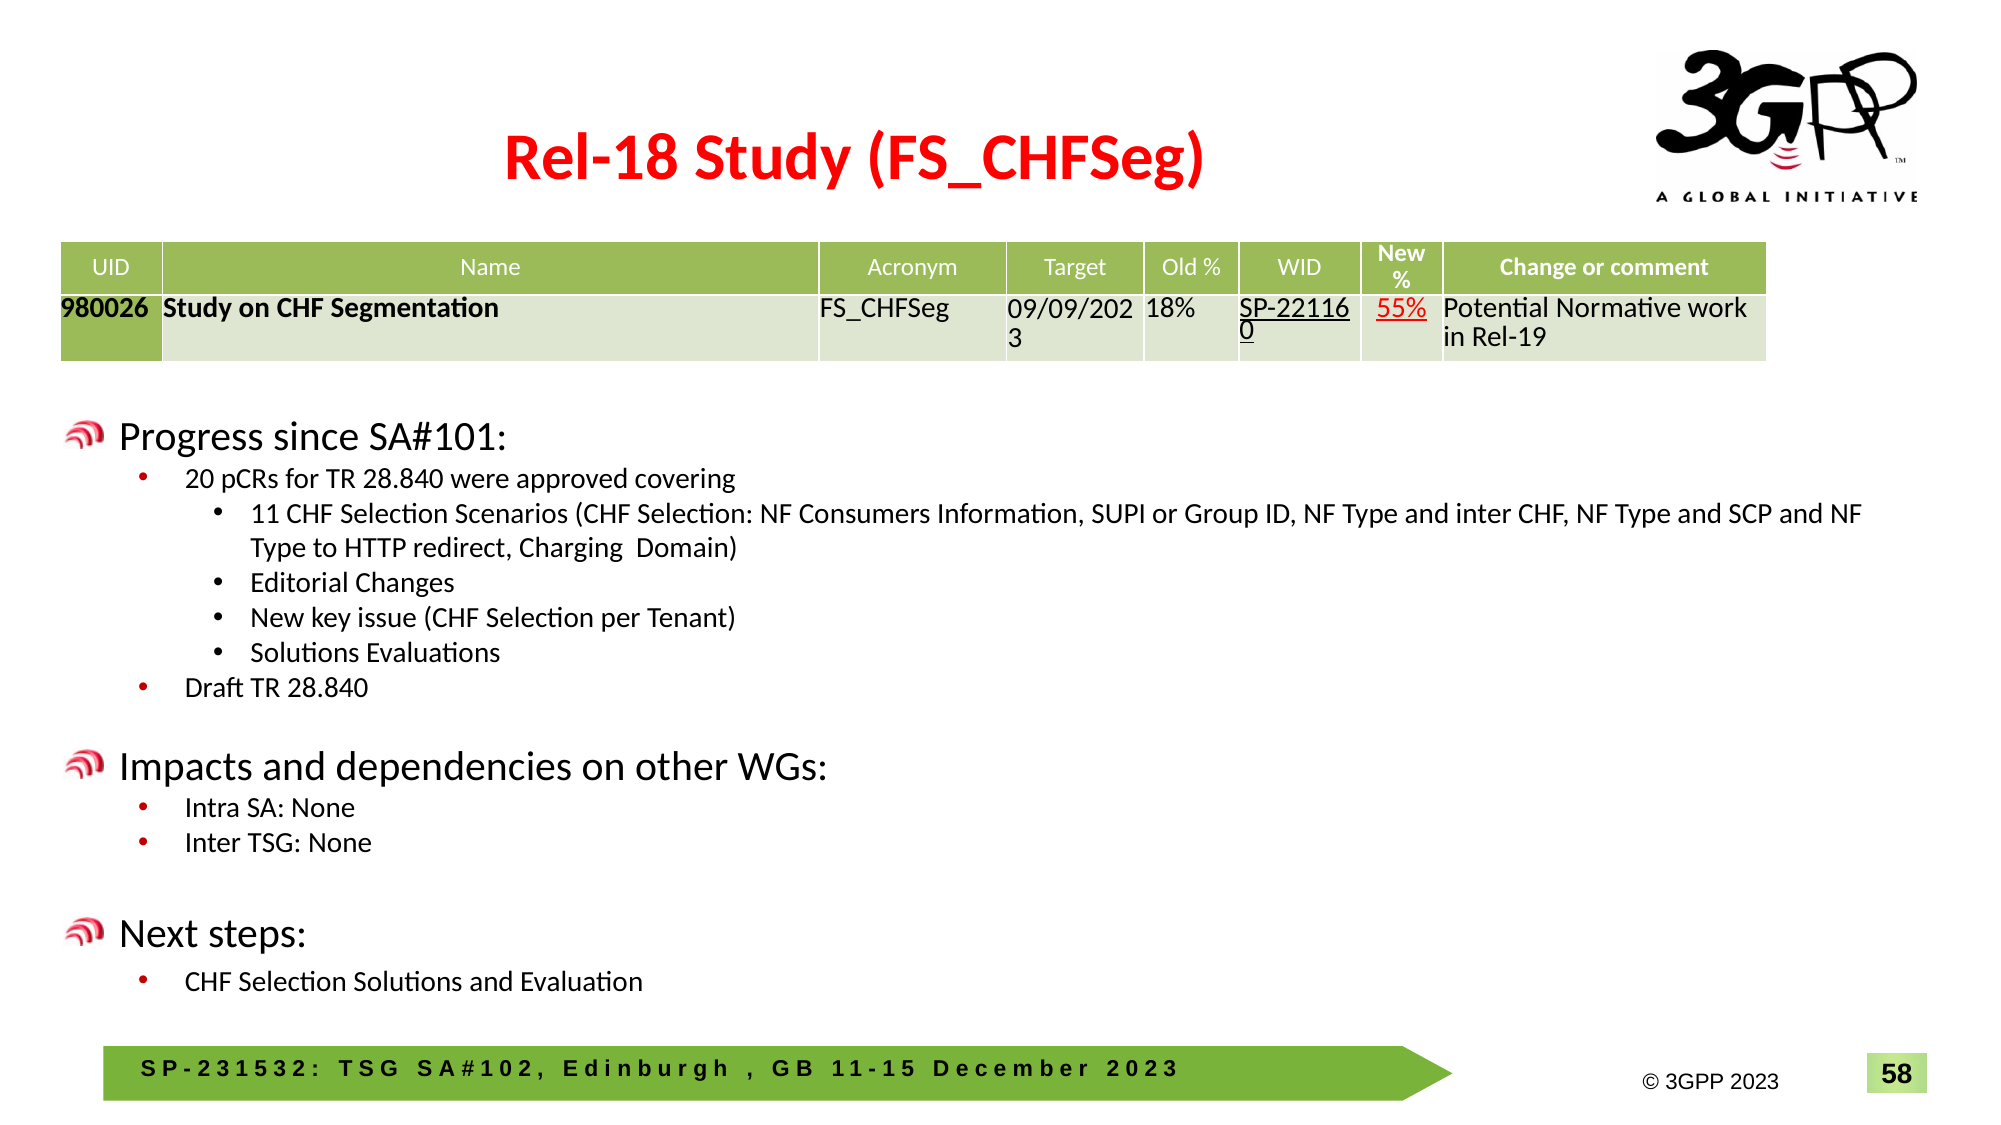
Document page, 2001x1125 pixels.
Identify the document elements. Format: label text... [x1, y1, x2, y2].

table_cell Study on CHF Segmentation [163, 296, 818, 361]
table_header UID [61, 242, 162, 294]
text_box Progress since SA#101: 20 pCRs for TR 28.840 were approved covering 11 CHF Selection Scenarios (CHF Selection: NF Consumers Information, SUPI or Group ID, NF Type and inter CHF, NF Type and SCP and NF Type to HTTP redirect, Charging Domain) Editorial Changes New key issue (CHF Selection per Tenant) Solutions Evaluations Draft TR 28.840 Impacts and dependencies on other WGs: Intra SA: None Inter TSG: None Next steps: CHF Selection Solutions and Evaluation [48, 401, 1904, 969]
title Rel-18 Study (FS_CHFSeg) [109, 99, 1603, 240]
table_cell SP-221160 [1240, 296, 1360, 361]
picture [1656, 50, 1917, 202]
table_header Target [1007, 242, 1143, 294]
table_header Change or comment [1444, 242, 1766, 294]
table_cell 55% [1362, 296, 1442, 361]
table_cell Potential Normative work in Rel-19 [1444, 296, 1766, 361]
table_cell 09/09/2023 [1007, 296, 1143, 361]
table_cell FS_CHFSeg [820, 296, 1006, 361]
table_header Name [163, 242, 818, 294]
picture [63, 419, 104, 449]
picture [63, 748, 104, 779]
table_header Old % [1145, 242, 1238, 294]
table_header New % [1362, 242, 1442, 294]
table_header Acronym [820, 242, 1006, 294]
table_header WID [1240, 242, 1360, 294]
table_cell 980026 [61, 296, 162, 361]
table_cell 18% [1145, 296, 1238, 361]
picture [63, 916, 104, 946]
table_cell 09/09/2023 [1867, 1053, 1927, 1093]
